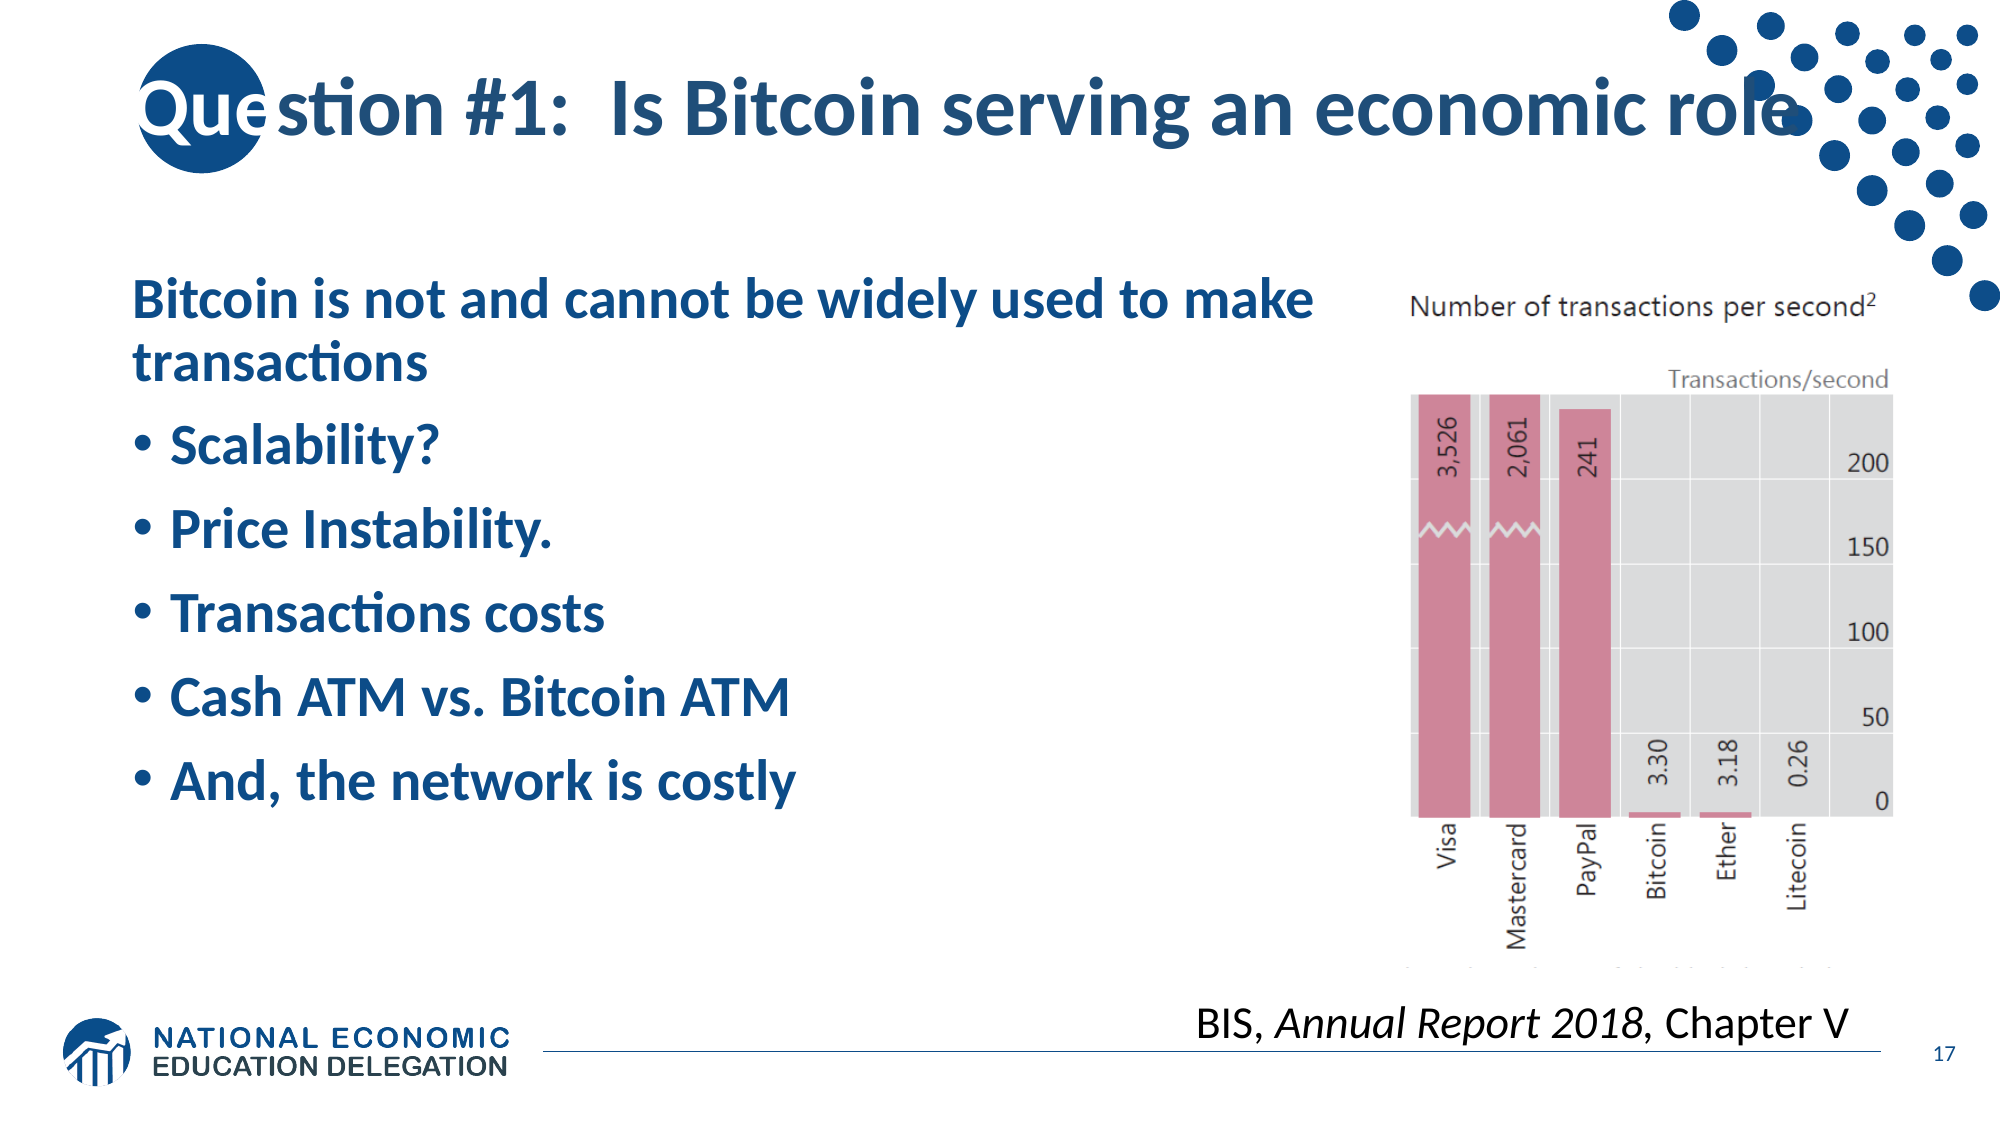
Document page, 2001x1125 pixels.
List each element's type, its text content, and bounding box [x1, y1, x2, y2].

slide_number 17 [1521, 1057, 1972, 1082]
title Question #1: Is Bitcoin serving an economic role [117, 0, 1843, 218]
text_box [1181, 277, 2000, 1057]
picture [55, 1013, 520, 1091]
list Bitcoin is not and cannot be widely used to make transactions Scalability? Price Instability. Transactions costs Cash ATM vs. Bitcoin ATM And, the network is costly [117, 183, 1374, 898]
